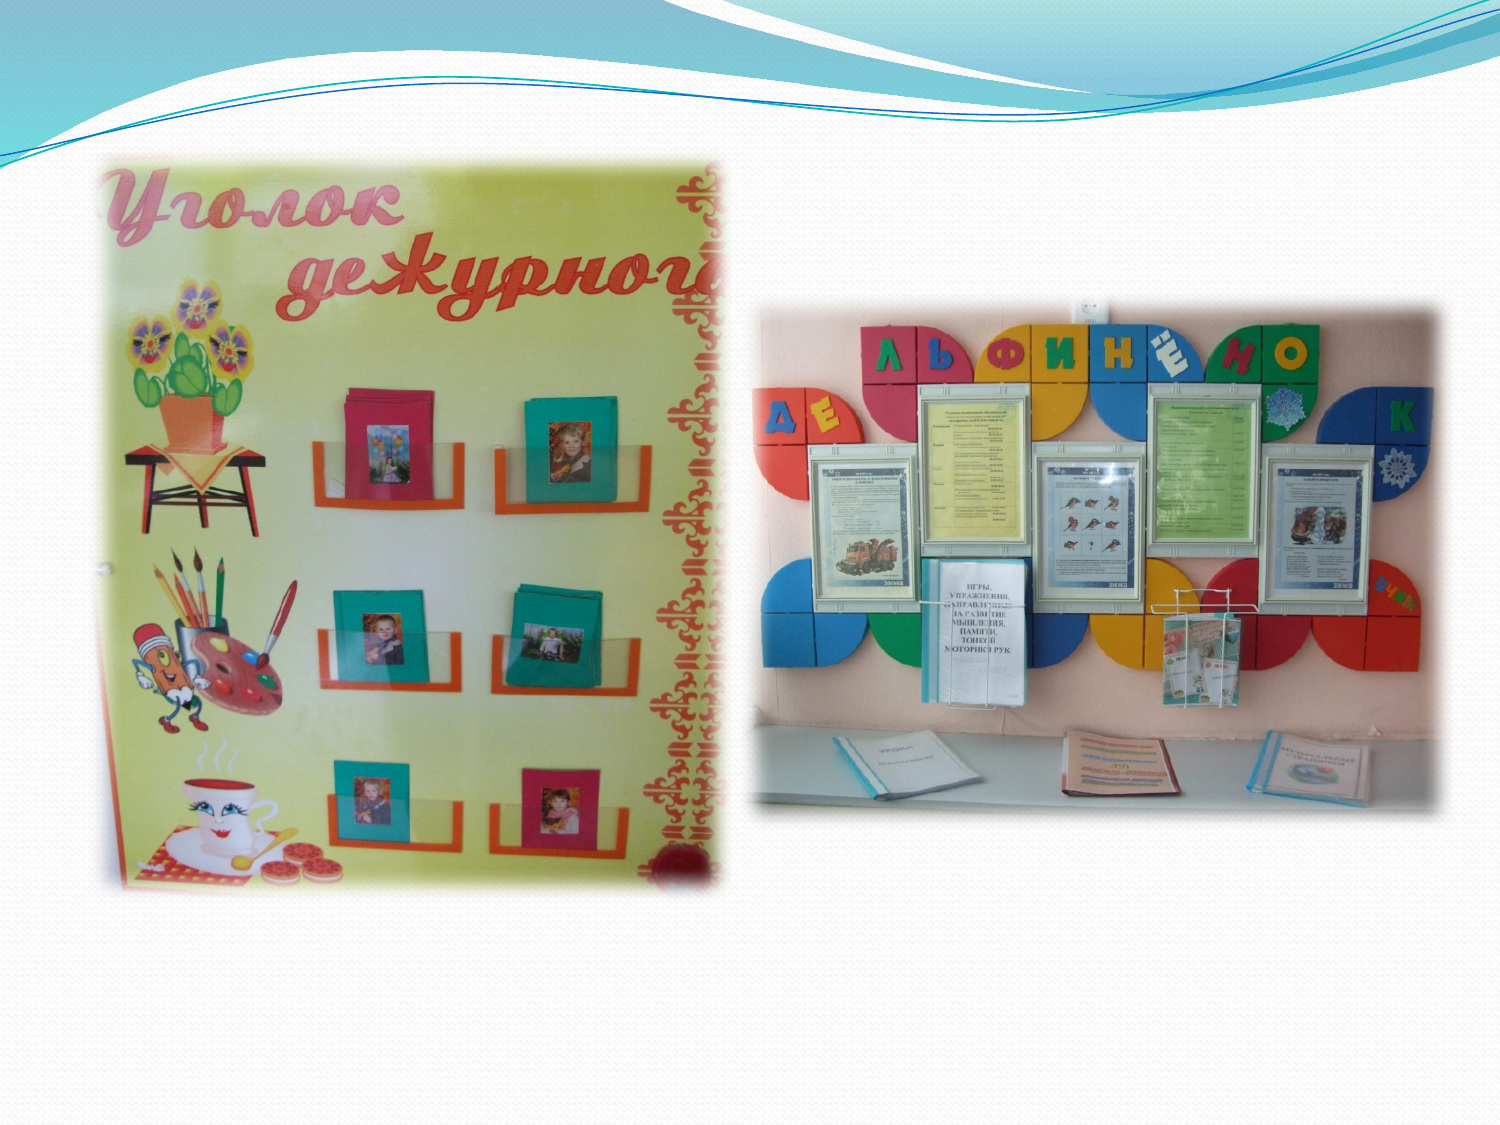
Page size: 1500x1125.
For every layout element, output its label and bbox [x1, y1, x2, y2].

picture [88, 148, 732, 901]
picture [737, 290, 1457, 830]
